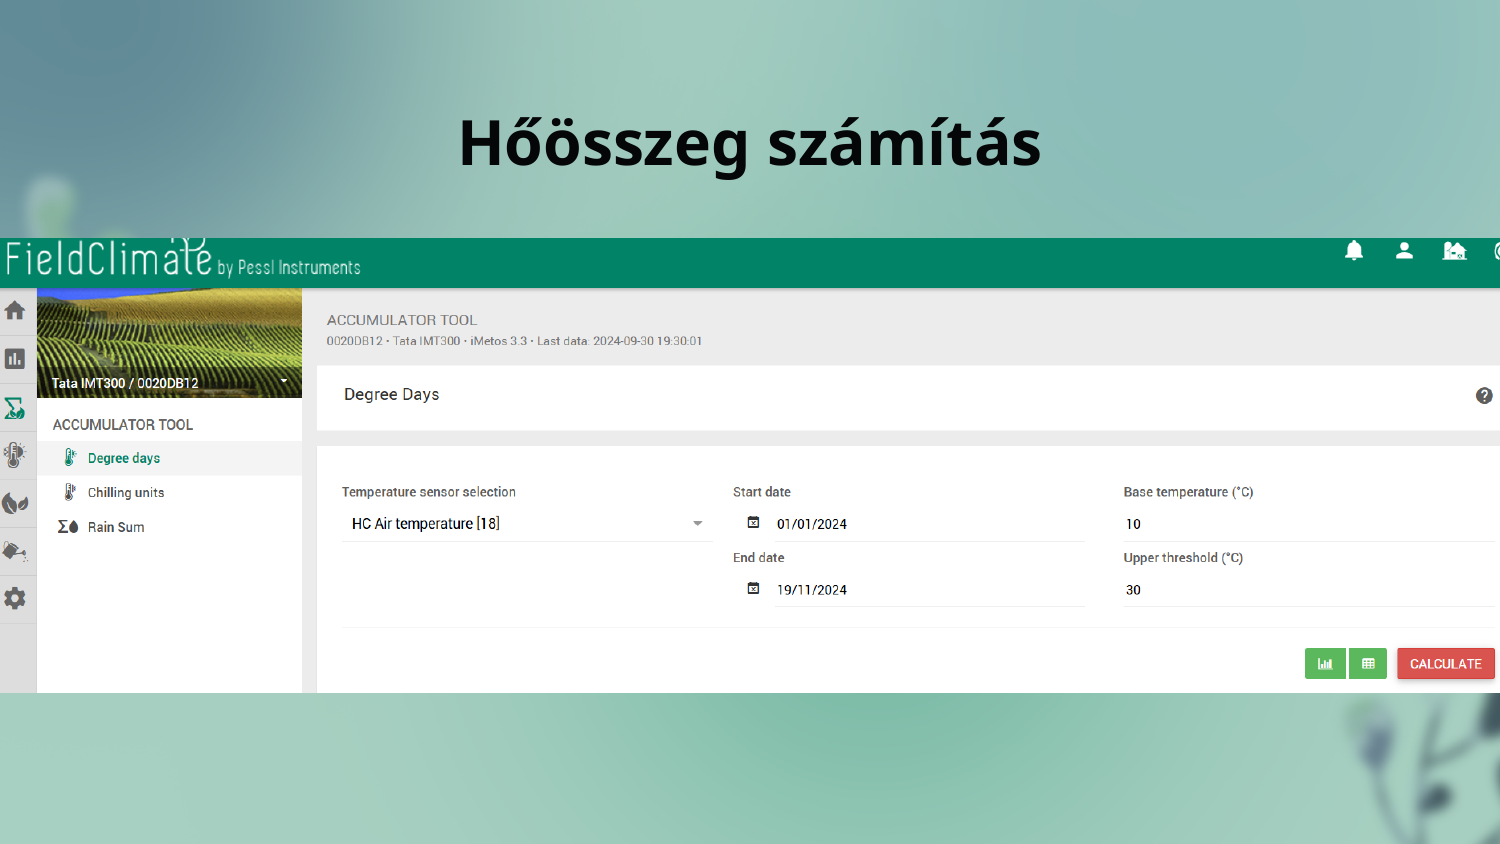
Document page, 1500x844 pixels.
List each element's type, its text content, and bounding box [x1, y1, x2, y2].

title Hőösszeg számítás [117, 87, 1384, 186]
picture [0, 0, 1500, 844]
